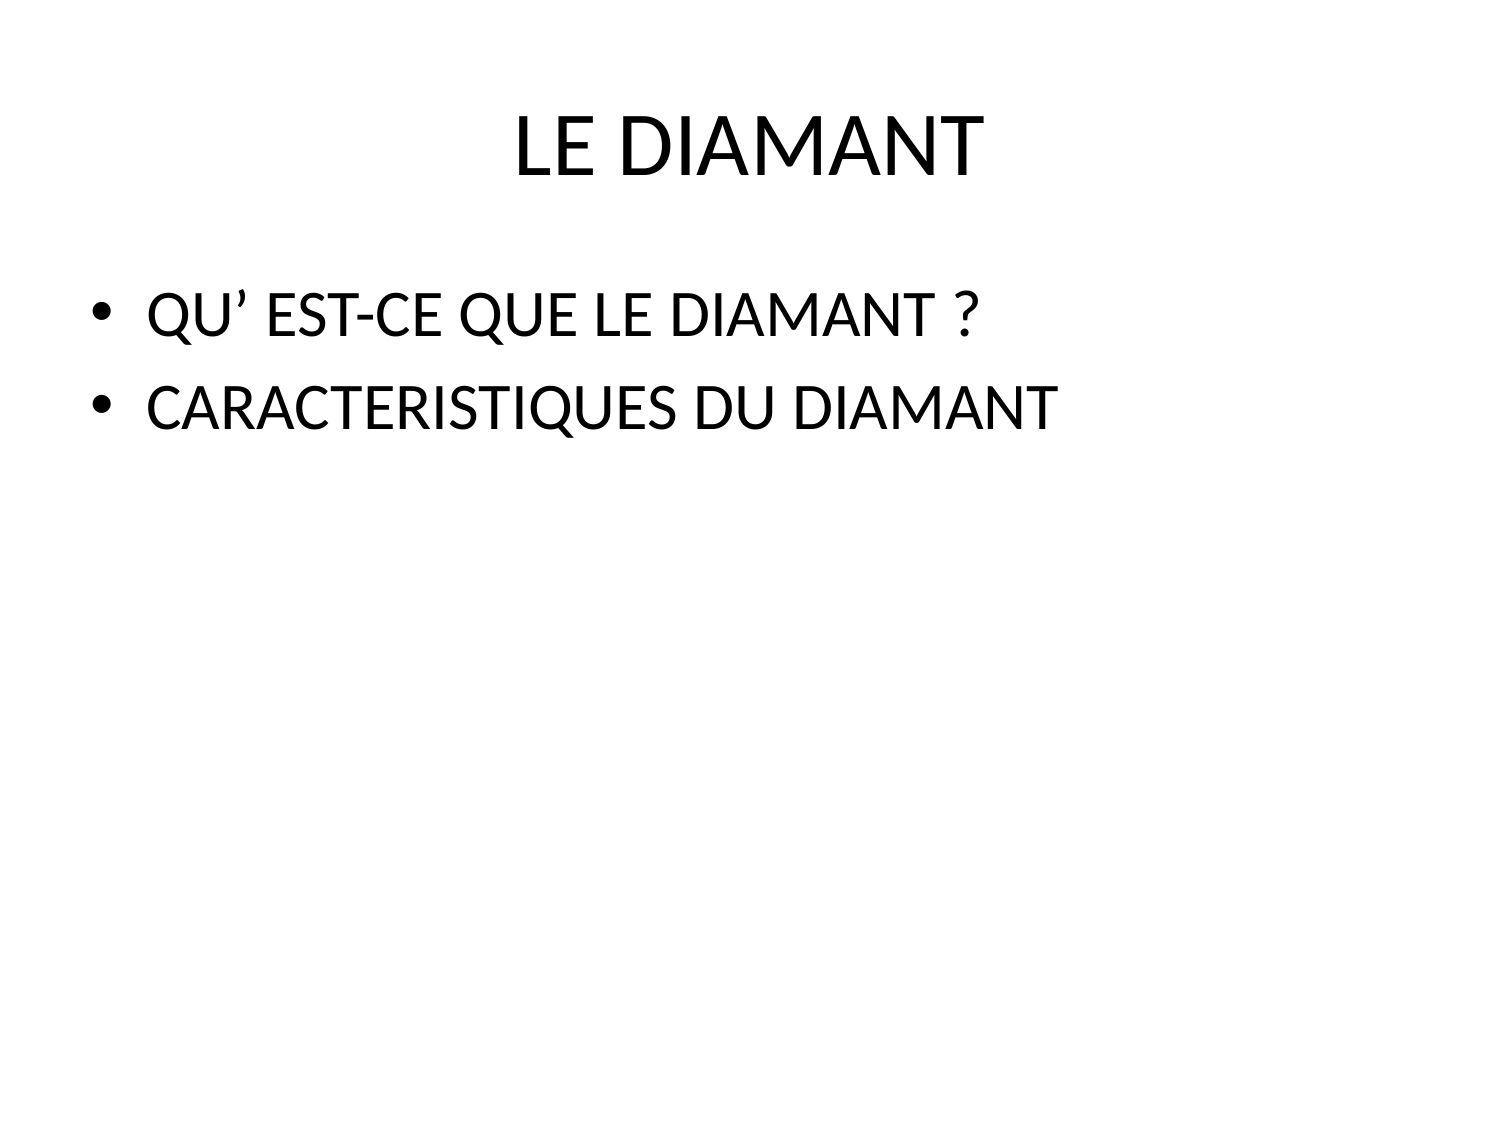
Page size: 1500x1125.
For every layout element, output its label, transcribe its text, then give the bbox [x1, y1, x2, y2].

list QU’ EST-CE QUE LE DIAMANT ? CARACTERISTIQUES DU DIAMANT [75, 262, 1425, 1005]
title LE DIAMANT [75, 45, 1425, 233]
